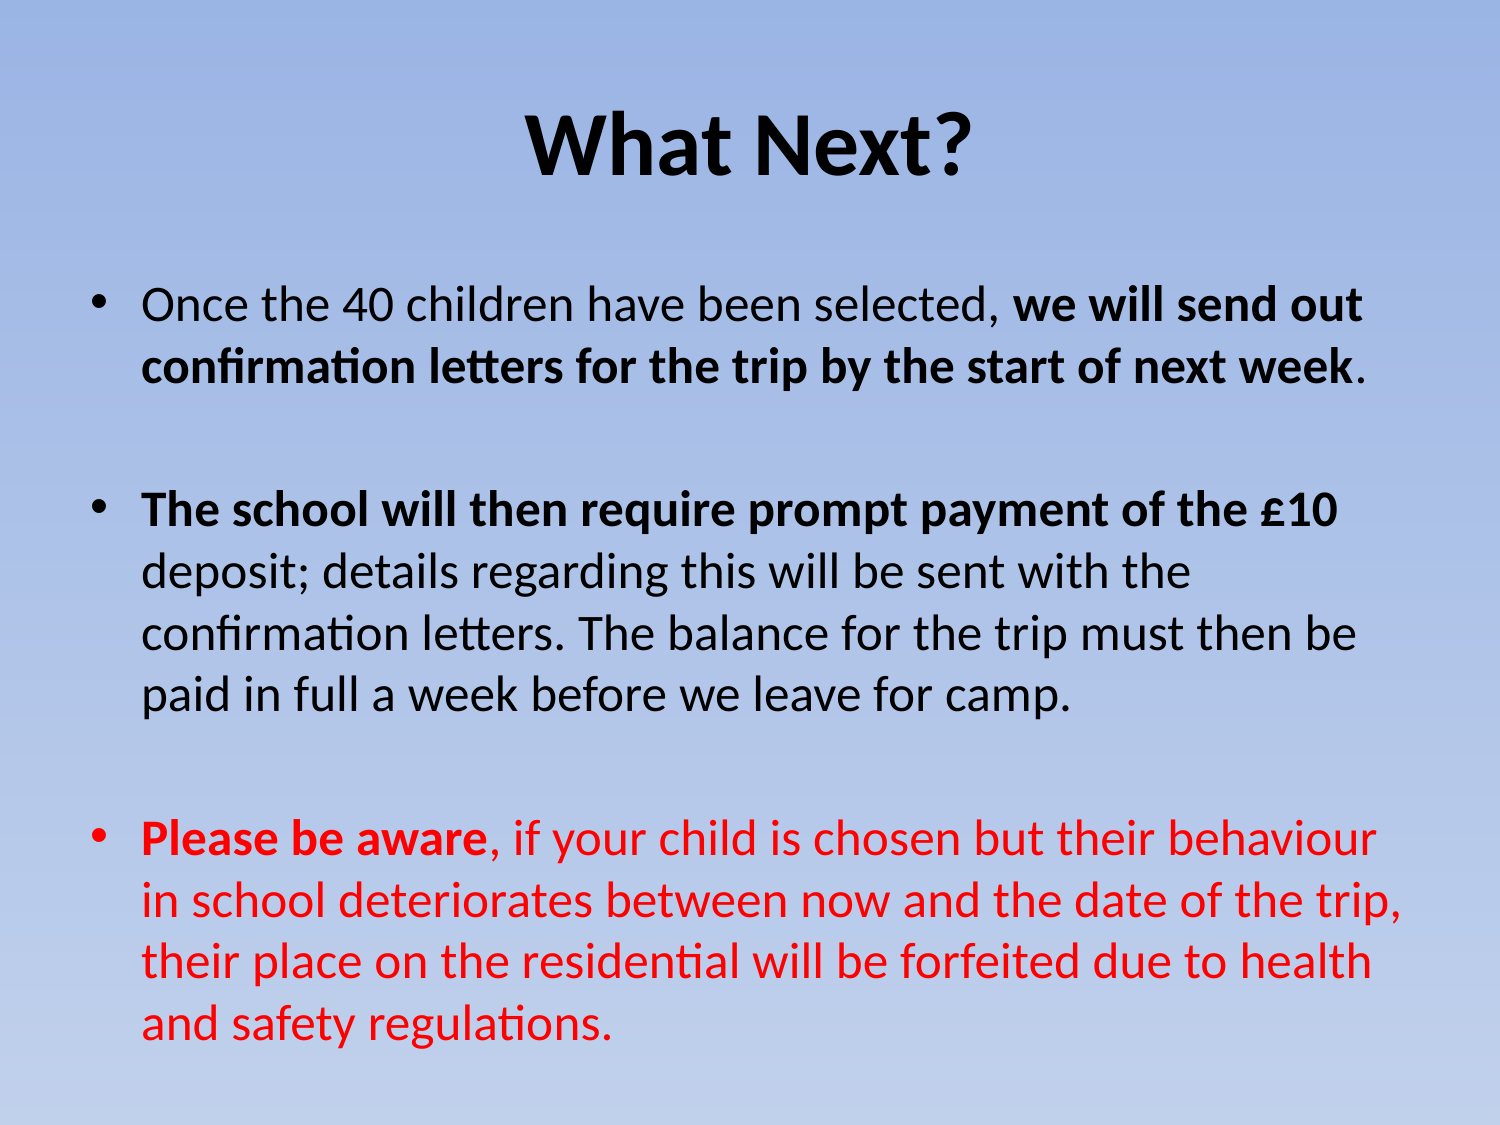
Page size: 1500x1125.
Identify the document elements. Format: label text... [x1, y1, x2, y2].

title What Next? [75, 45, 1425, 233]
list Once the 40 children have been selected, we will send out confirmation letters for the trip by the start of next week. The school will then require prompt payment of the £10 deposit; details regarding this will be sent with the confirmation letters. The balance for the trip must then be paid in full a week before we leave for camp. Please be aware, if your child is chosen but their behaviour in school deteriorates between now and the date of the trip, their place on the residential will be forfeited due to health and safety regulations. [75, 262, 1425, 1059]
